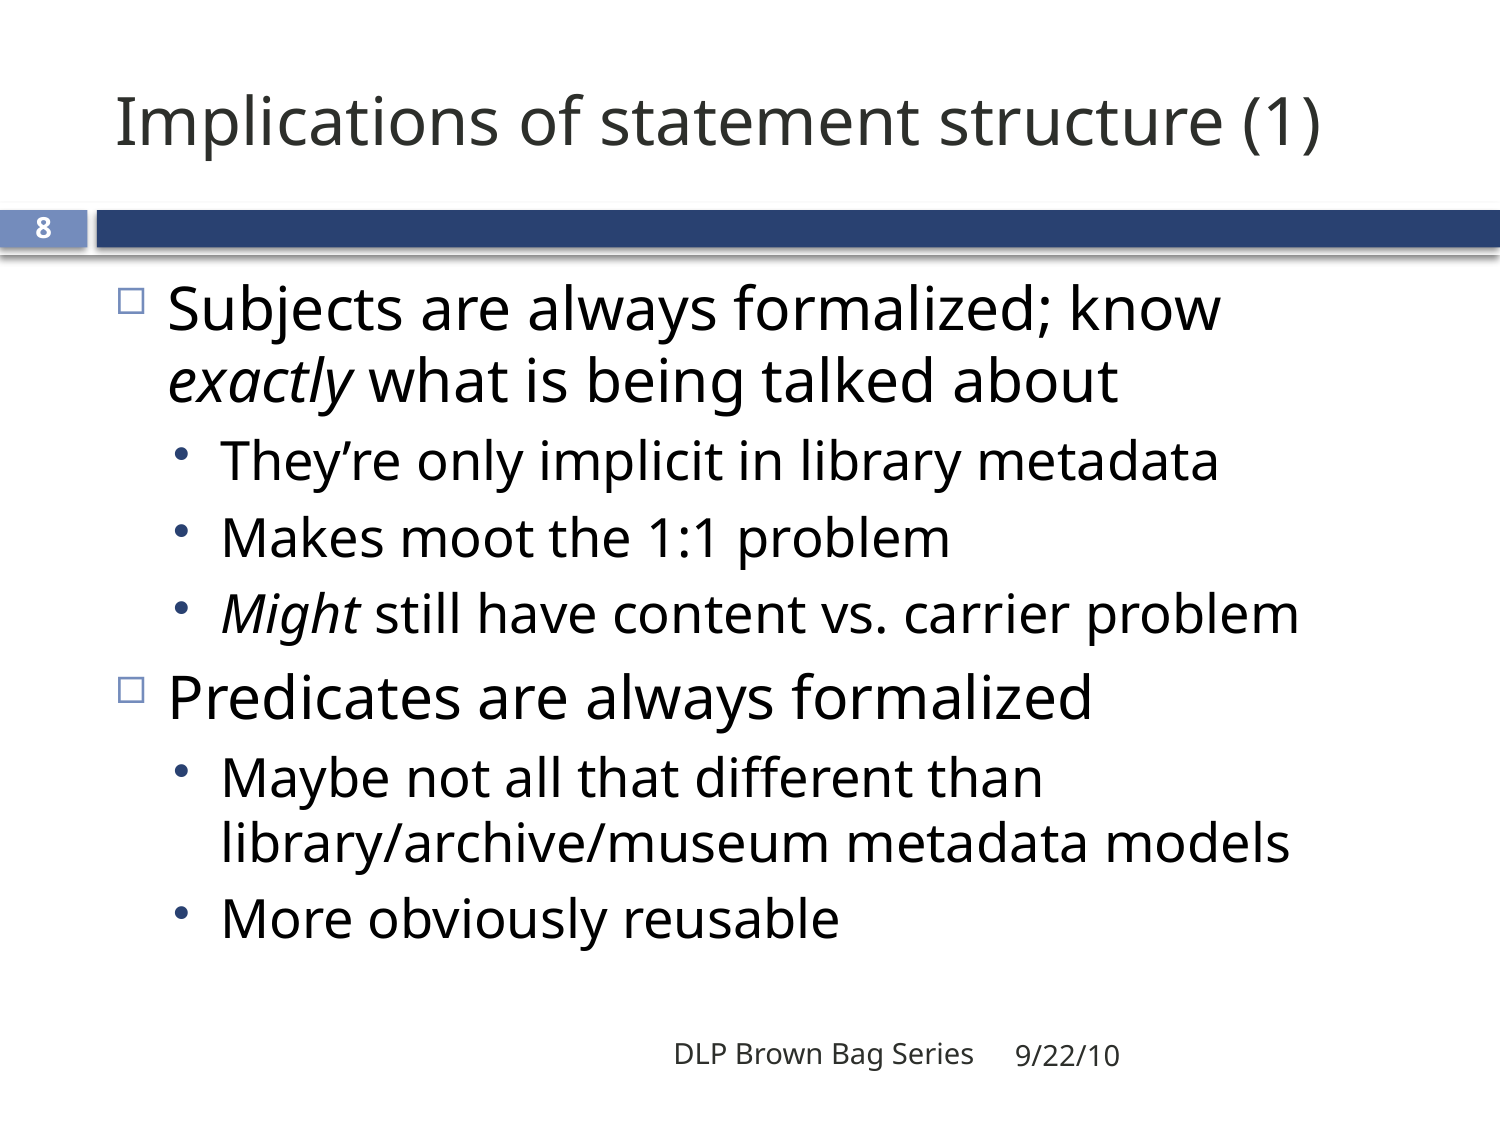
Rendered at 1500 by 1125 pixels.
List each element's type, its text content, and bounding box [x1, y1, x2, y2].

slide_number 8 [0, 208, 88, 249]
footer DLP Brown Bag Series [99, 1024, 990, 1085]
title Implications of statement structure (1) [100, 37, 1438, 200]
list Subjects are always formalized; know exactly what is being talked about They’re only implicit in library metadata Makes moot the 1:1 problem Might still have content vs. carrier problem Predicates are always formalized Maybe not all that different than library/archive/museum metadata models More obviously reusable [100, 262, 1438, 1000]
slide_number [999, 1025, 1438, 1085]
